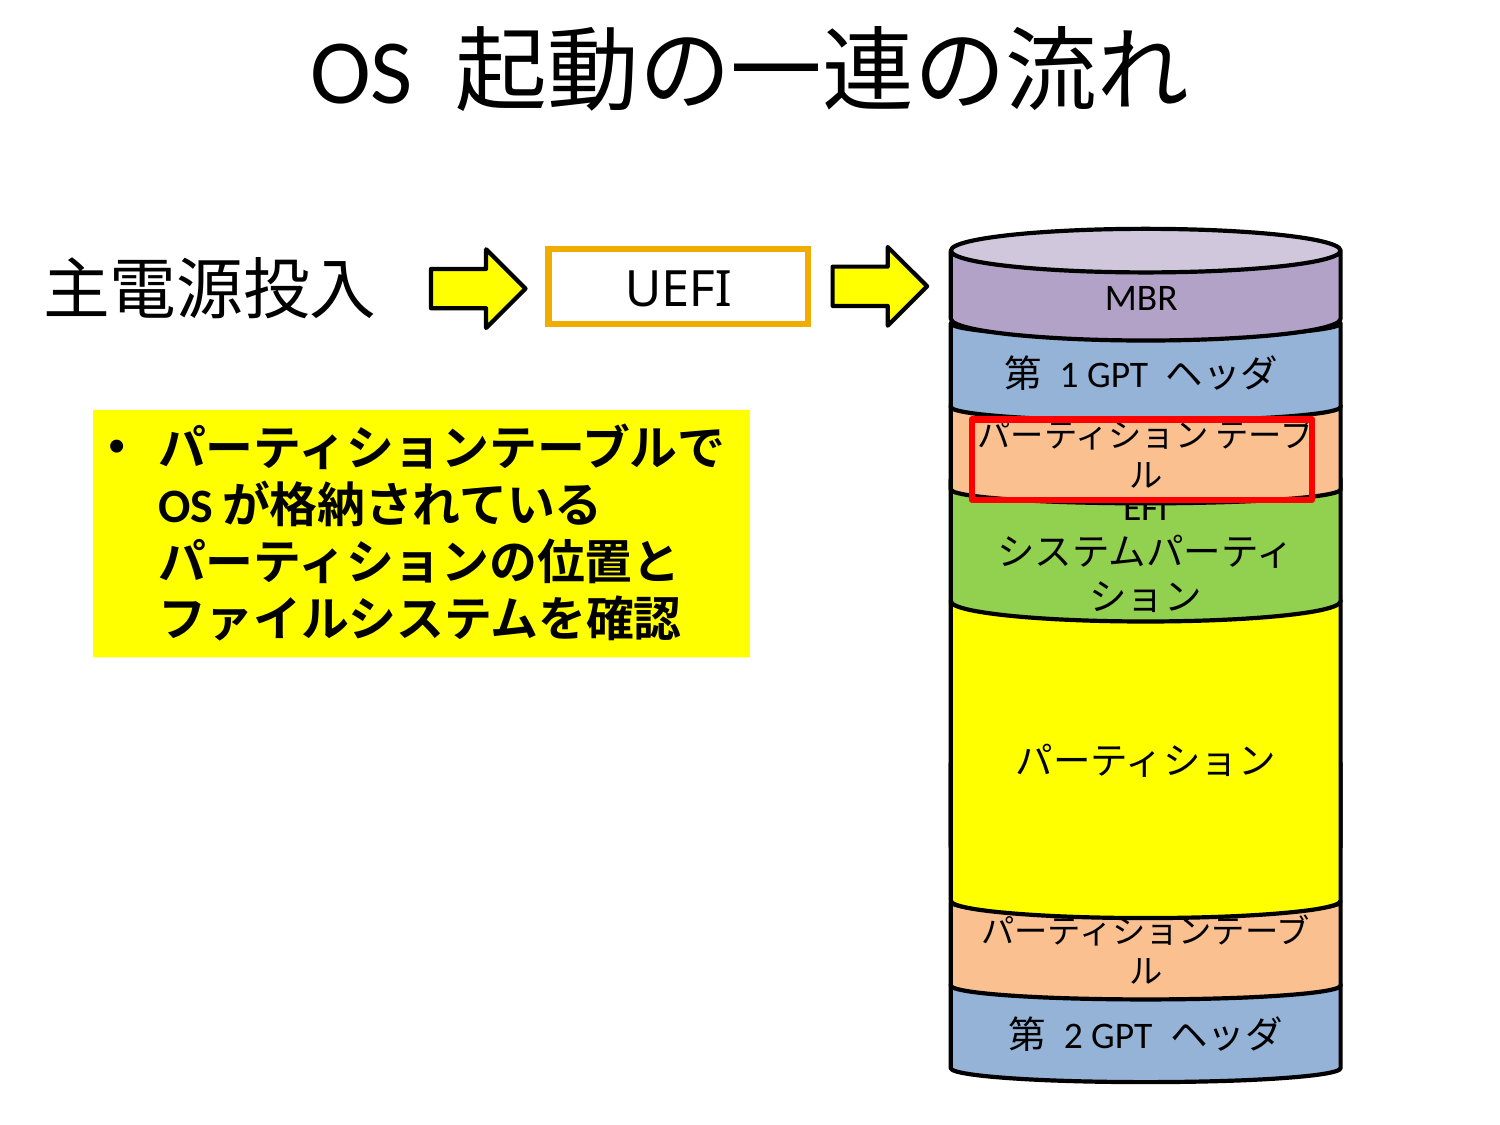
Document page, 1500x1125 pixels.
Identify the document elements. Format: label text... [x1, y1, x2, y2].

title OS 起動の一連の流れ [75, 0, 1425, 161]
text_box パーティションテーブルでOSが格納されている パーティションの位置と ファイルシステムを確認 [93, 409, 750, 658]
text_box [830, 245, 930, 328]
text_box 主電源投入 [20, 239, 400, 335]
text_box UEFI [548, 249, 809, 324]
text_box [428, 247, 528, 330]
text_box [950, 228, 1341, 1083]
